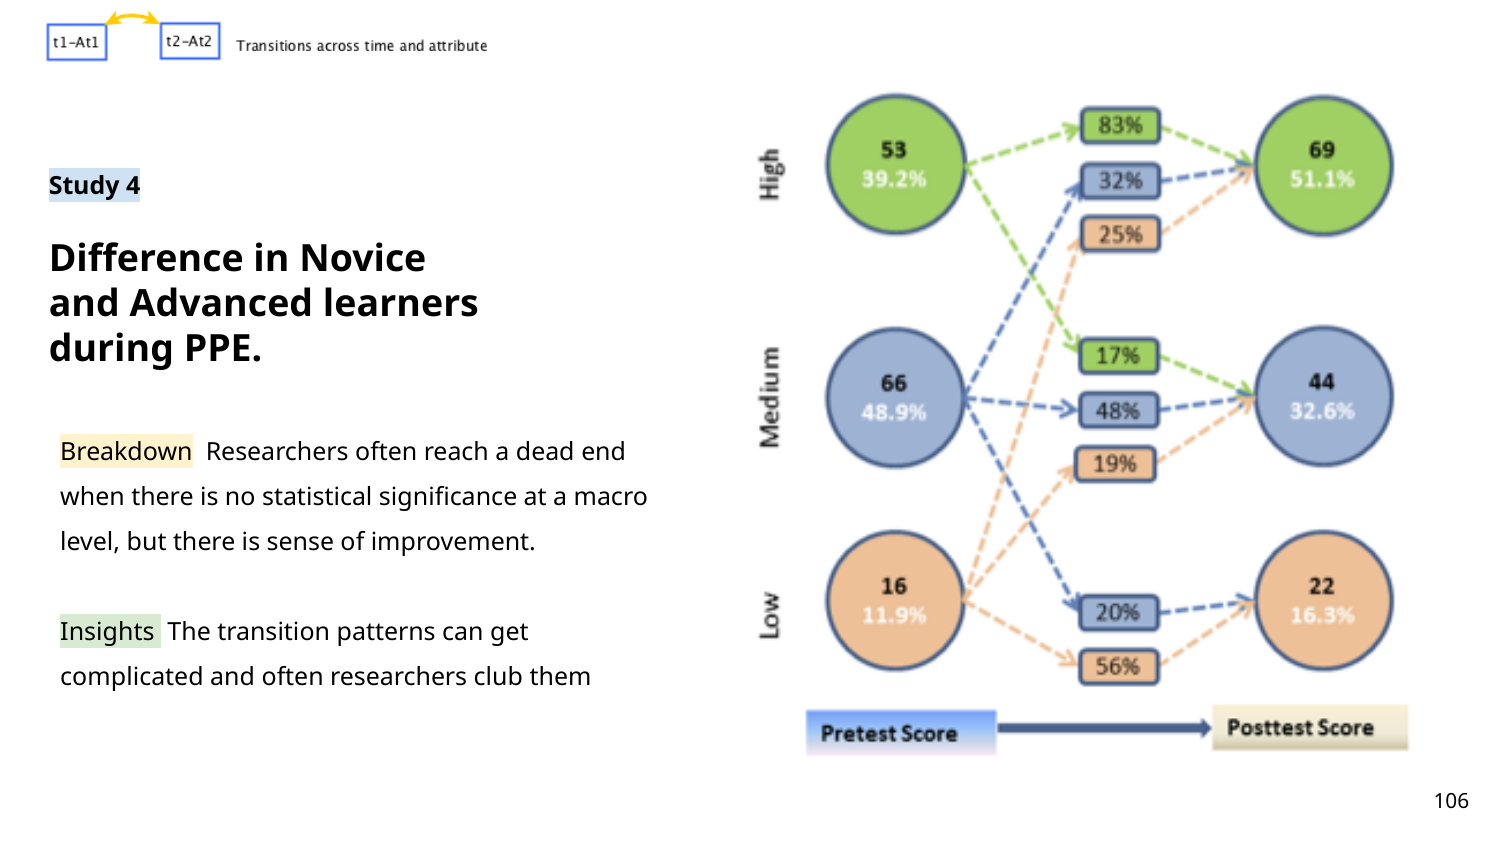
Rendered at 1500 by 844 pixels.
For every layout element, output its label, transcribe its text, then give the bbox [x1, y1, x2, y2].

list Breakdown Researchers often reach a dead end when there is no statistical significance at a macro level, but there is sense of improvement. Insights The transition patterns can get complicated and often researchers club them [45, 405, 669, 762]
title Study 4 Difference in Novice and Advanced learners during PPE. [33, 154, 519, 385]
slide_number ‹#› [1394, 769, 1484, 834]
picture [33, 2, 509, 68]
picture [735, 82, 1427, 770]
